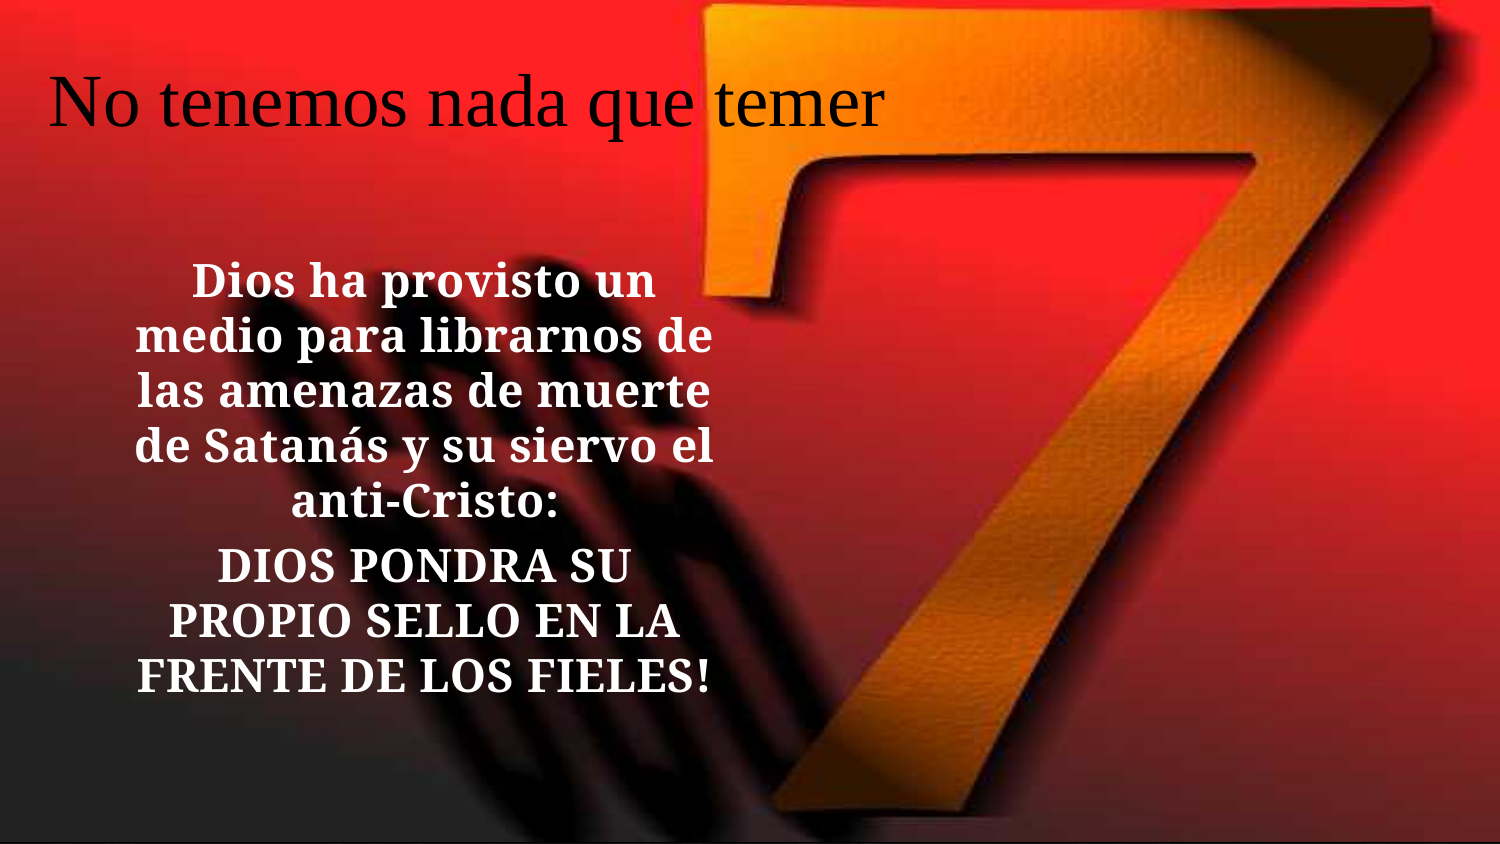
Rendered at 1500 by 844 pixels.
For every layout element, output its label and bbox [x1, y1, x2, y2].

text_box [0, 0, 1500, 842]
